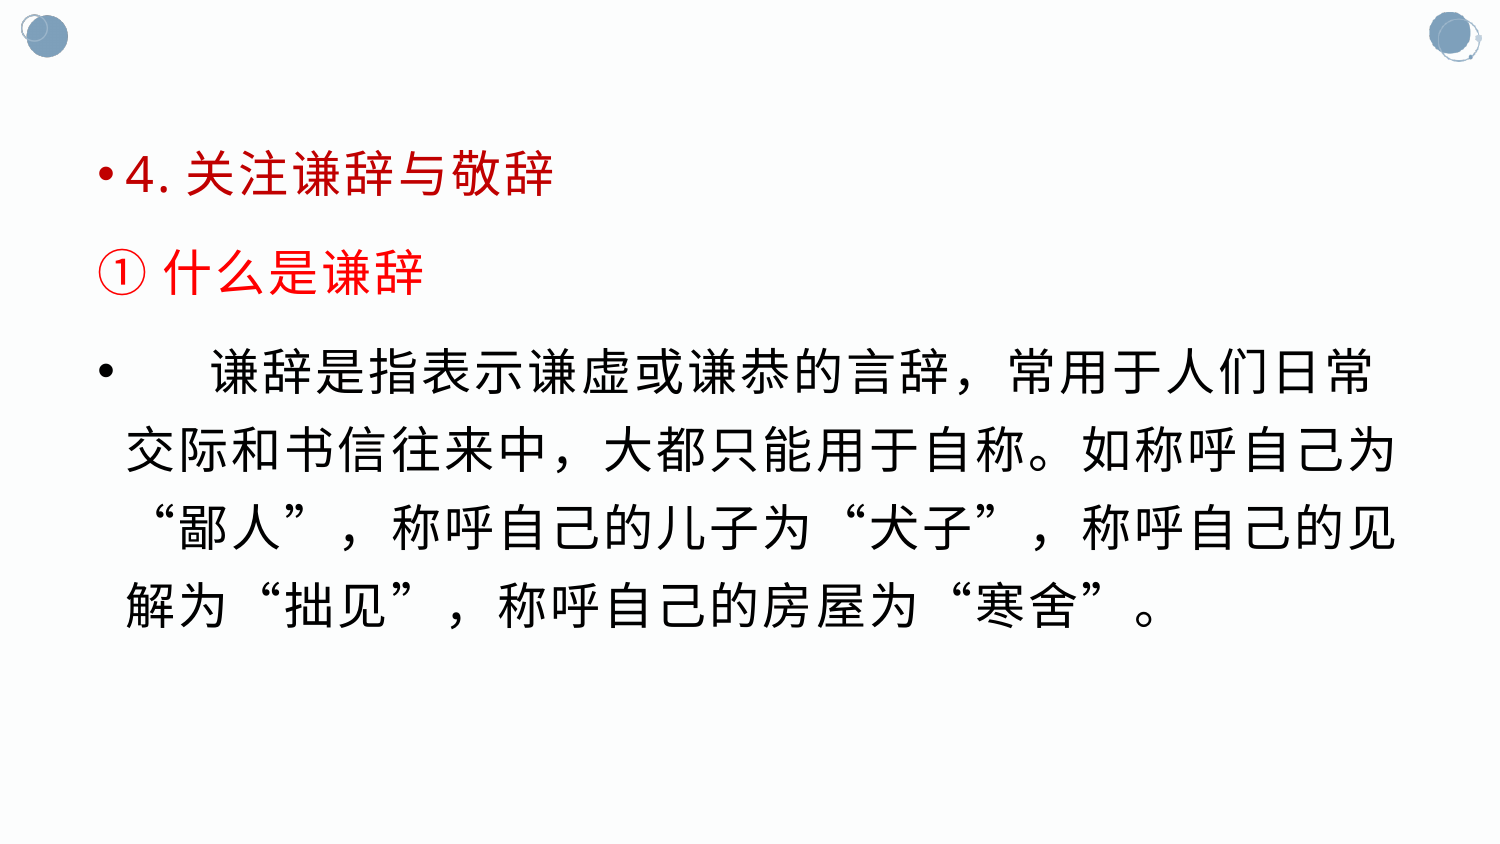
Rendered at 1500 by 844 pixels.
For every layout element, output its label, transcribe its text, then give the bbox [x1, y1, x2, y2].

picture [0, 0, 89, 73]
picture [1411, 0, 1500, 73]
list 4.关注谦辞与敬辞 ①什么是谦辞 谦辞是指表示谦虚或谦恭的言辞，常用于人们日常交际和书信往来中，大都只能用于自称。如称呼自己为“鄙人”，称呼自己的儿子为“犬子”，称呼自己的见解为“拙见”，称呼自己的房屋为“寒舍”。 [82, 117, 1418, 781]
